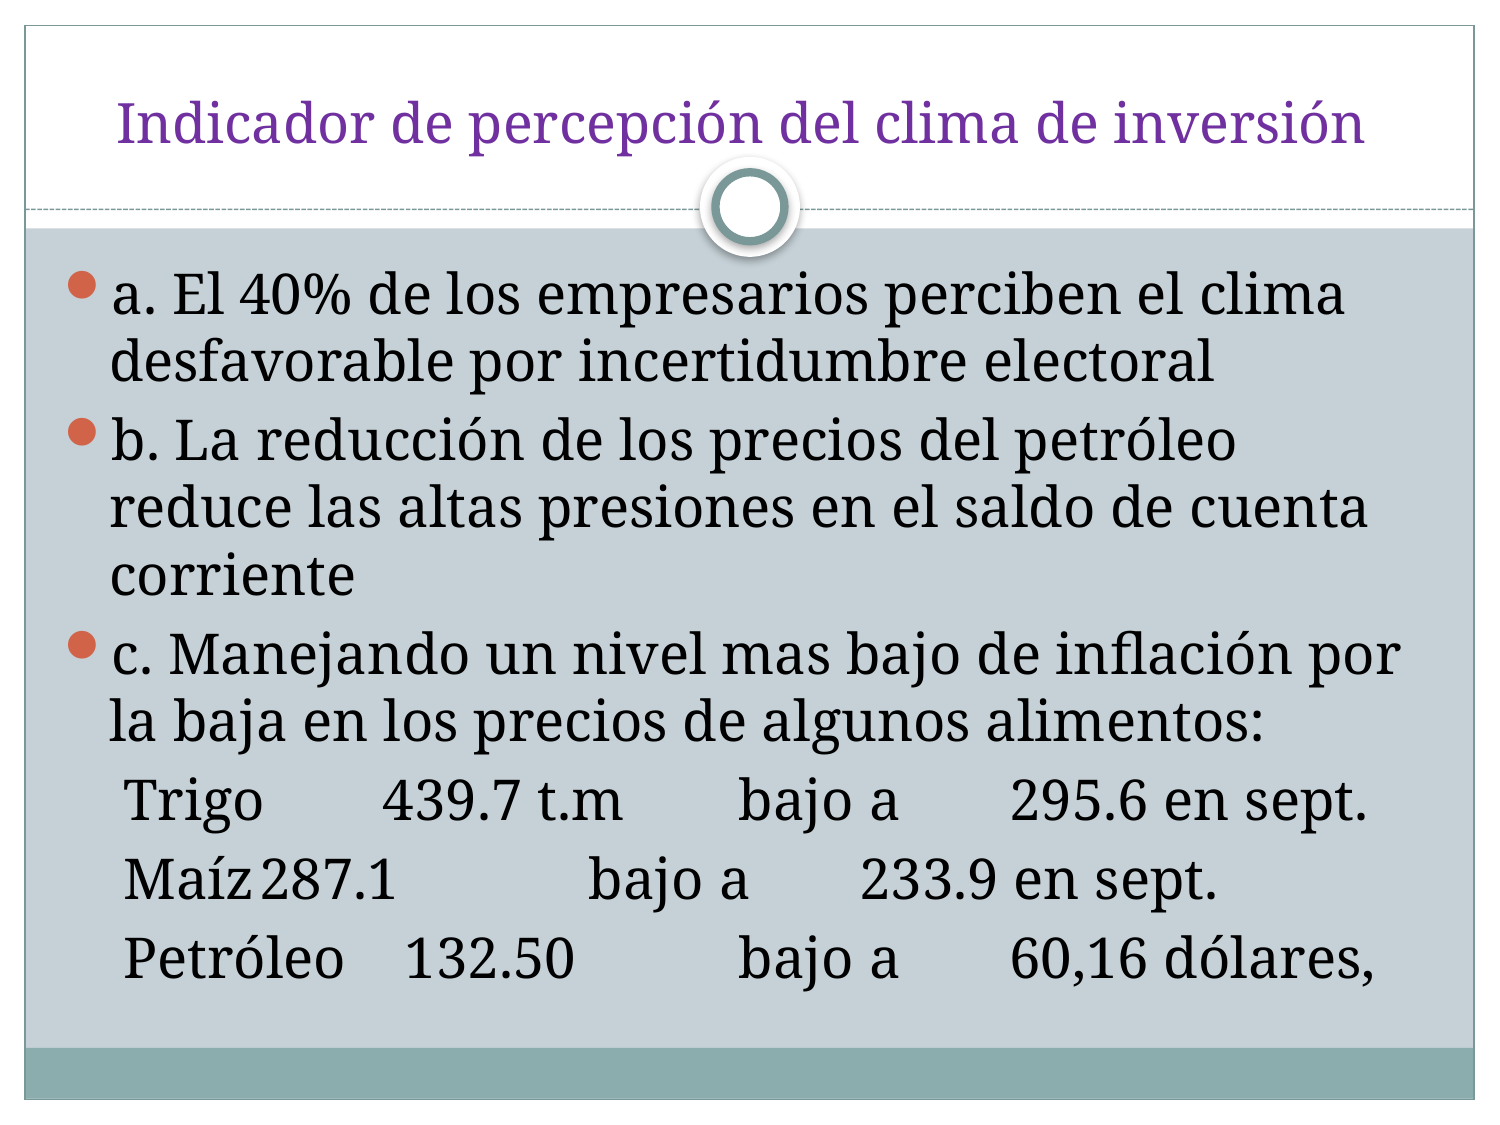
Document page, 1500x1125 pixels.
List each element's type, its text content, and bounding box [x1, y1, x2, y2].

title Indicador de percepción del clima de inversión [49, 37, 1450, 162]
list a. El 40% de los empresarios perciben el clima desfavorable por incertidumbre electoral b. La reducción de los precios del petróleo reduce las altas presiones en el saldo de cuenta corriente c. Manejando un nivel mas bajo de inflación por la baja en los precios de algunos alimentos: Trigo 439.7 t.m bajo a 295.6 en sept. Maíz 287.1 bajo a 233.9 en sept. Petróleo 132.50 bajo a 60,16 dólares, [49, 250, 1445, 1001]
